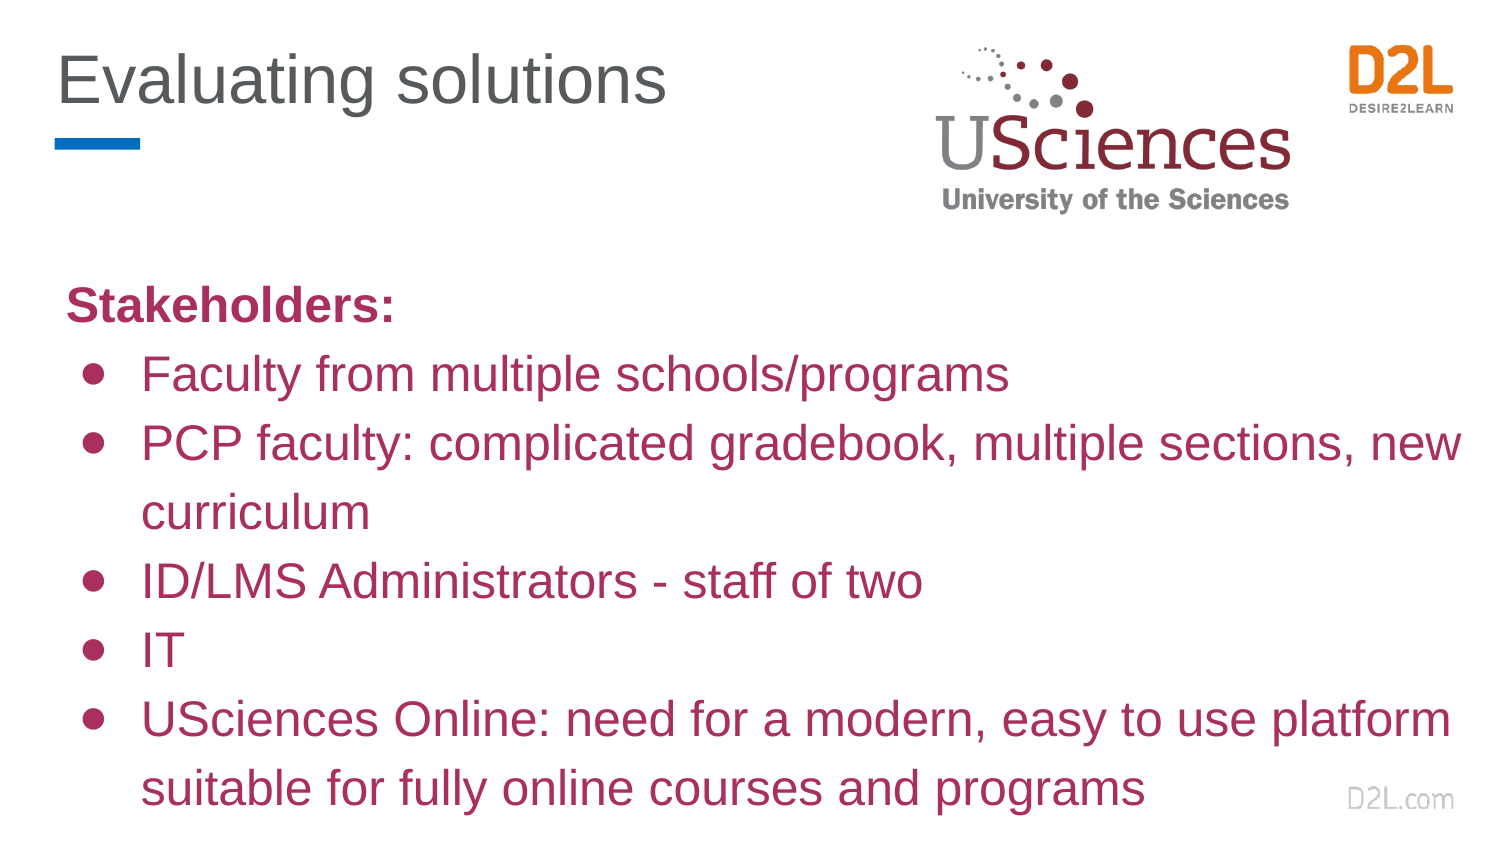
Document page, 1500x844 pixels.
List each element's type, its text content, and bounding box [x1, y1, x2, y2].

picture [930, 31, 1297, 224]
text_box [54, 138, 141, 150]
text_box Stakeholders: Faculty from multiple schools/programs PCP faculty: complicated gradebook, multiple sections, new curriculum ID/LMS Administrators - staff of two IT USciences Online: need for a modern, easy to use platform suitable for fully online courses and programs [54, 258, 1479, 776]
picture [1347, 0, 1500, 844]
title Evaluating solutions [45, 38, 925, 202]
